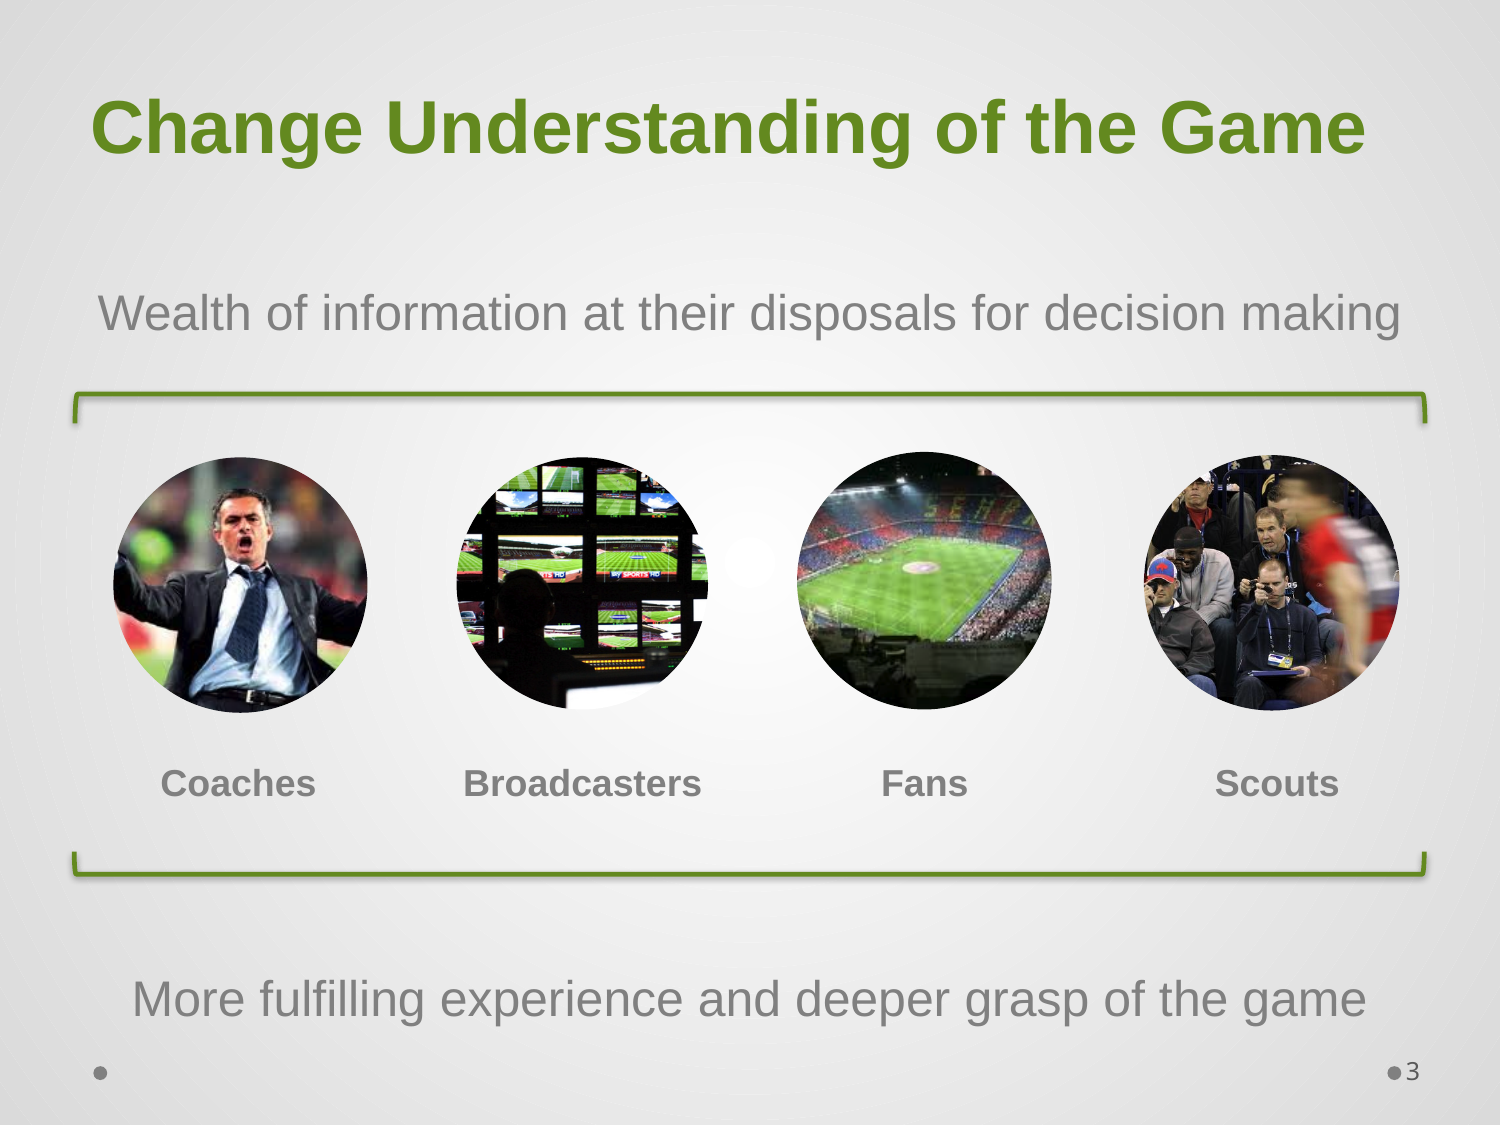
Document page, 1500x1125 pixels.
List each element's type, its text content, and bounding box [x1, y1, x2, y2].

picture [113, 457, 368, 714]
picture [456, 457, 709, 710]
text_box Wealth of information at their disposals for decision making [39, 273, 1461, 347]
title Change Understanding of the Game [75, 0, 1425, 177]
text_box Scouts [1130, 751, 1425, 812]
text_box Coaches [91, 751, 344, 812]
slide_number 3 [1401, 1042, 1494, 1103]
text_box Fans [777, 751, 1072, 812]
text_box More fulfilling experience and deeper grasp of the game [39, 960, 1461, 1033]
text_box Broadcasters [344, 751, 777, 812]
text_box [71, 851, 1427, 877]
text_box [72, 391, 1428, 424]
picture [1143, 454, 1400, 711]
picture [796, 451, 1052, 710]
